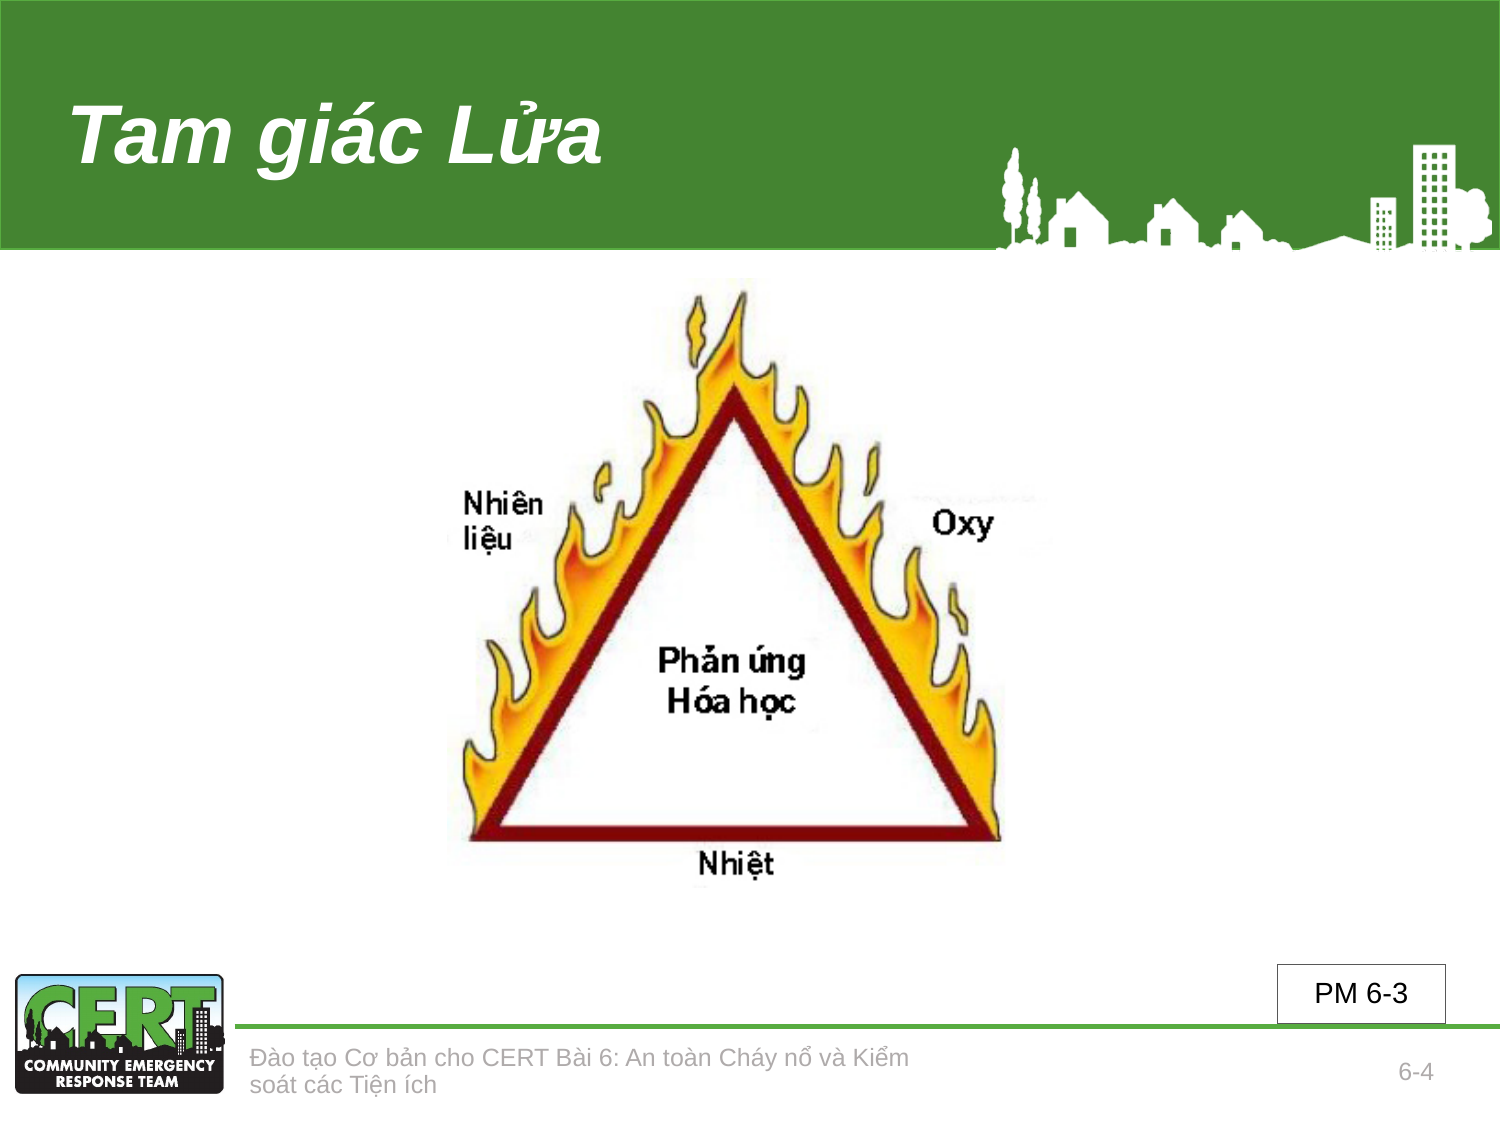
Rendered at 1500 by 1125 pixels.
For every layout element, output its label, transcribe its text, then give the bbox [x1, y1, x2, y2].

picture [14, 973, 225, 1094]
list Đào tạo Cơ bản cho CERT Bài 6: An toàn Cháy nổ và Kiểm soát các Tiện ích [234, 1047, 963, 1098]
picture [447, 278, 1053, 888]
title Tam giác Lửa [51, 52, 1005, 220]
picture [993, 137, 1497, 252]
list 6-4 [1153, 1047, 1450, 1098]
list PM 6-3 [1277, 964, 1446, 1024]
